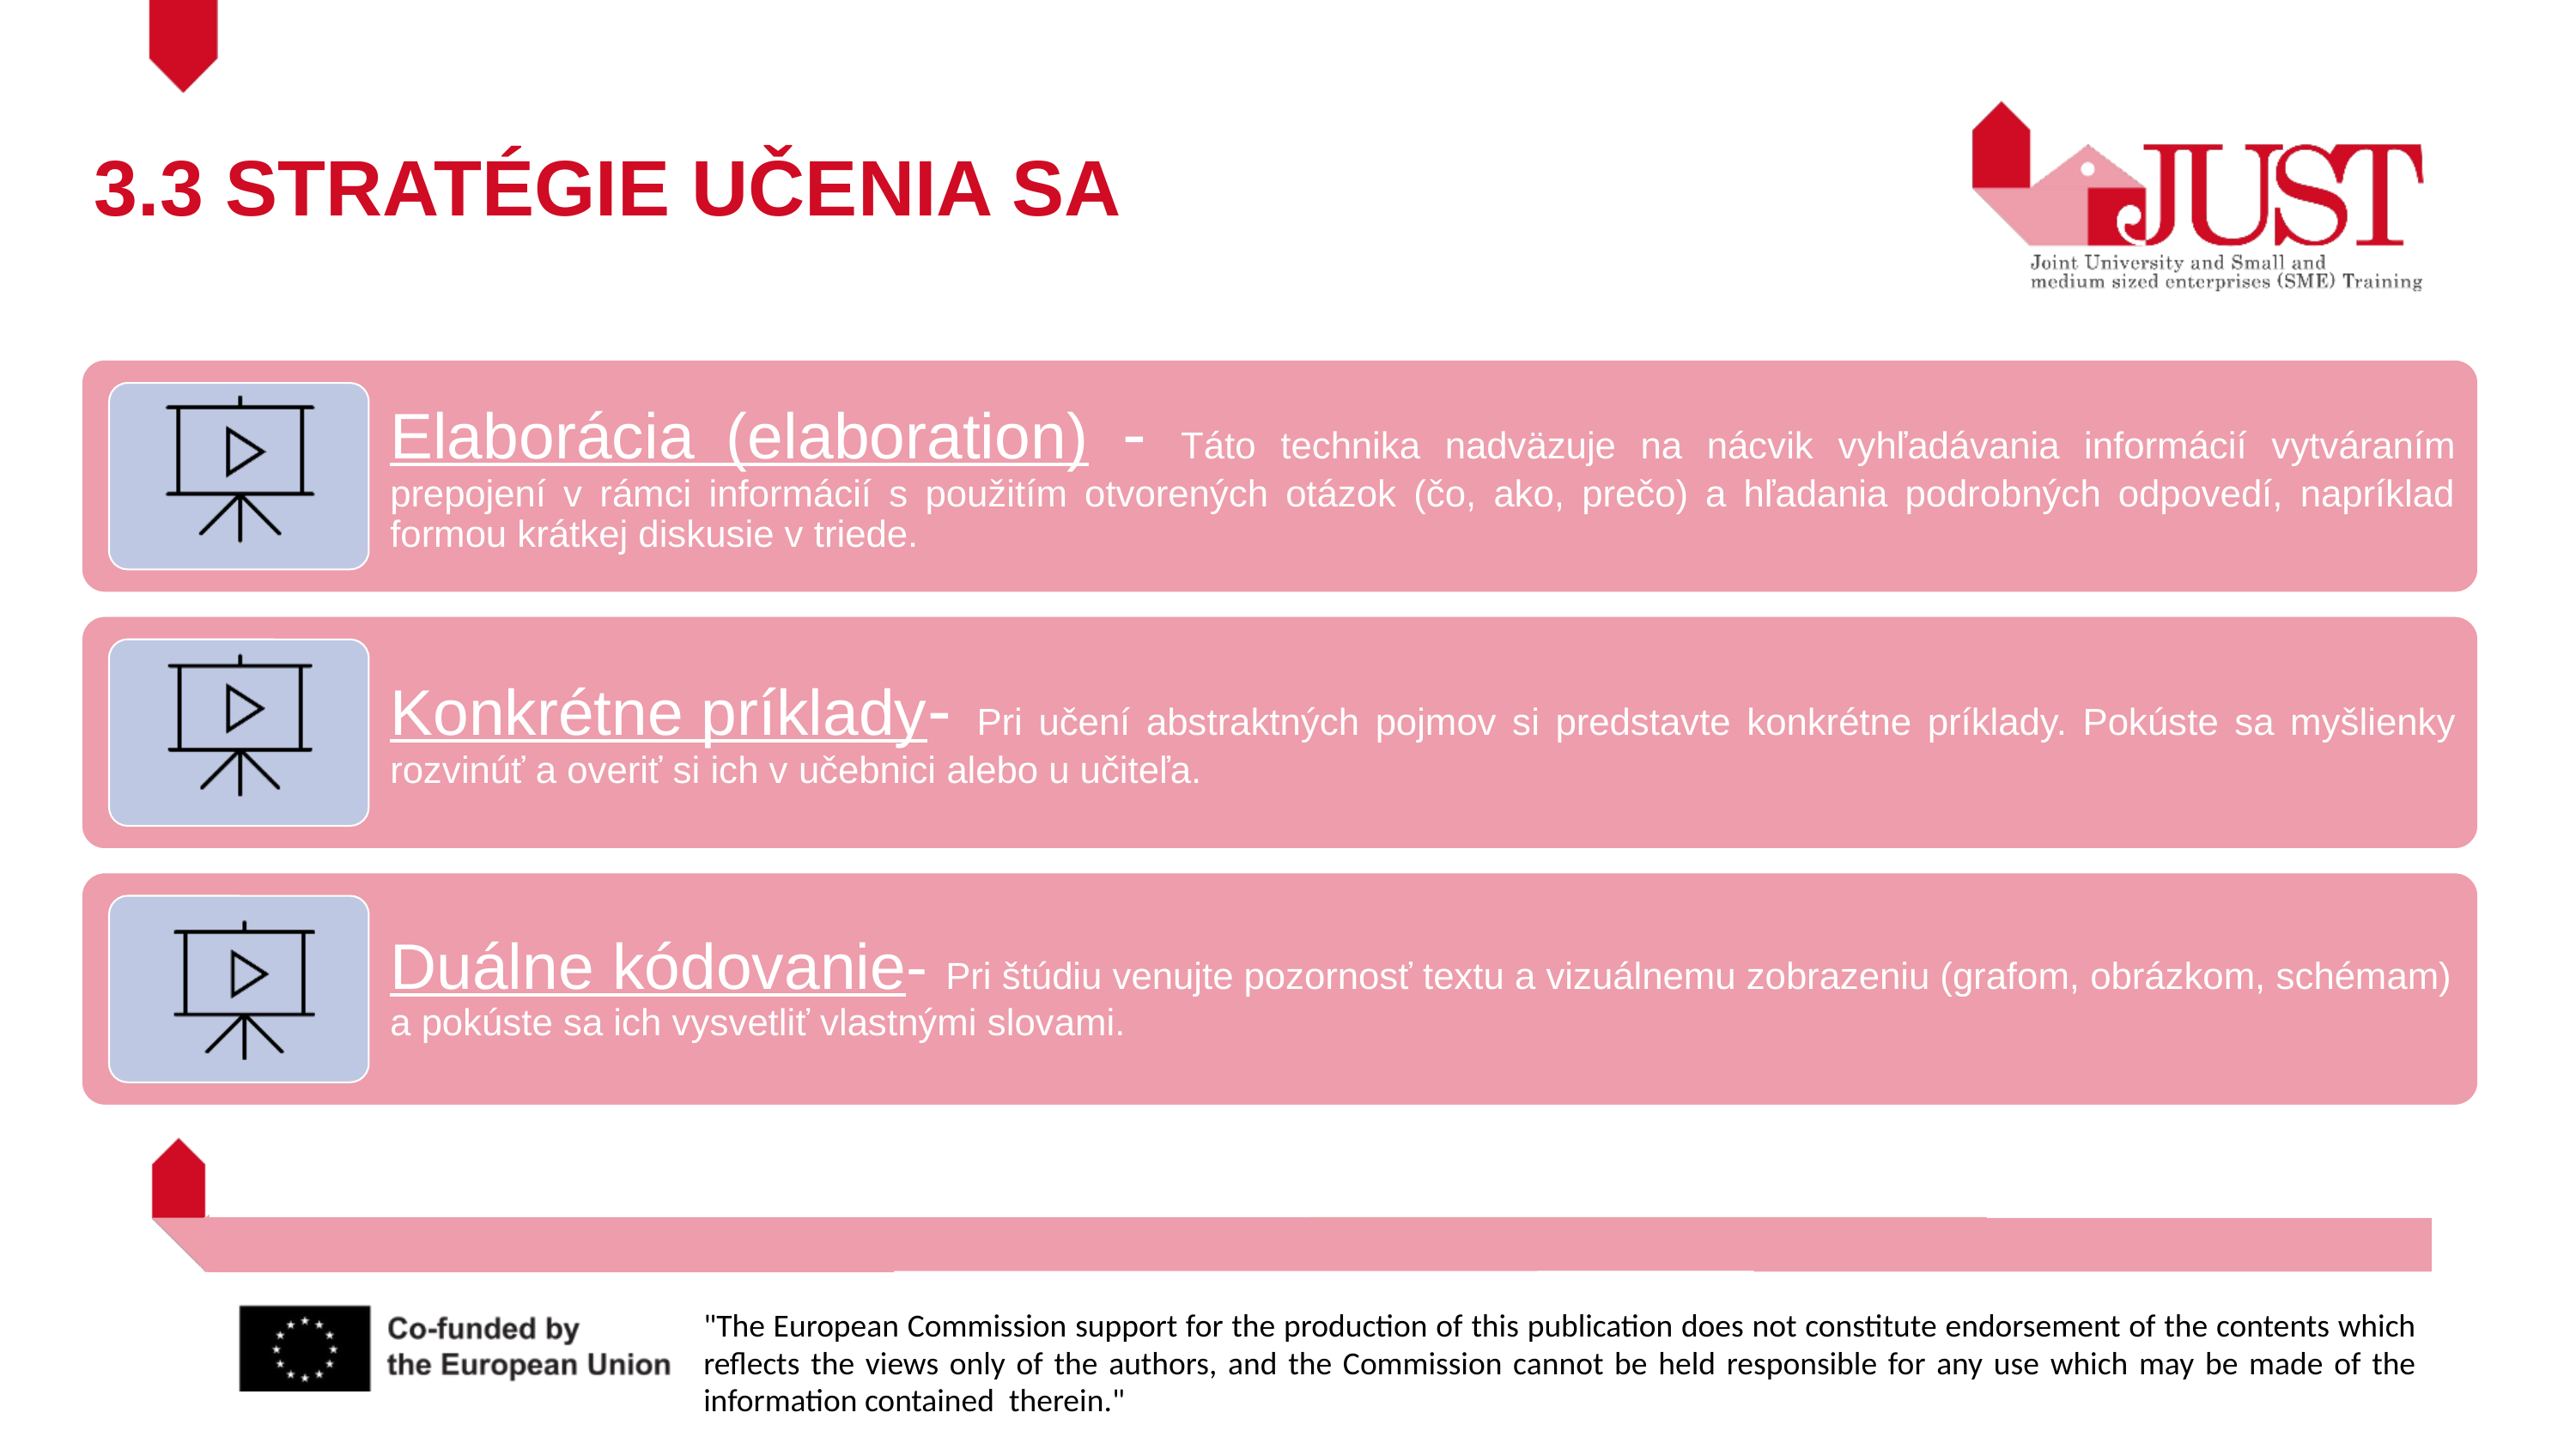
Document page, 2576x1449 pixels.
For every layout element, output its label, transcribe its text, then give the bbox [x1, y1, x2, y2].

picture [233, 1300, 702, 1391]
text_box 3.3 STRATÉGIE UČENIA SA [81, 130, 2072, 238]
picture [147, 630, 334, 818]
picture [143, 372, 337, 565]
picture [1965, 96, 2432, 302]
picture [144, 1133, 210, 1287]
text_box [81, 359, 2479, 1106]
picture [153, 897, 337, 1082]
picture [144, 0, 228, 100]
